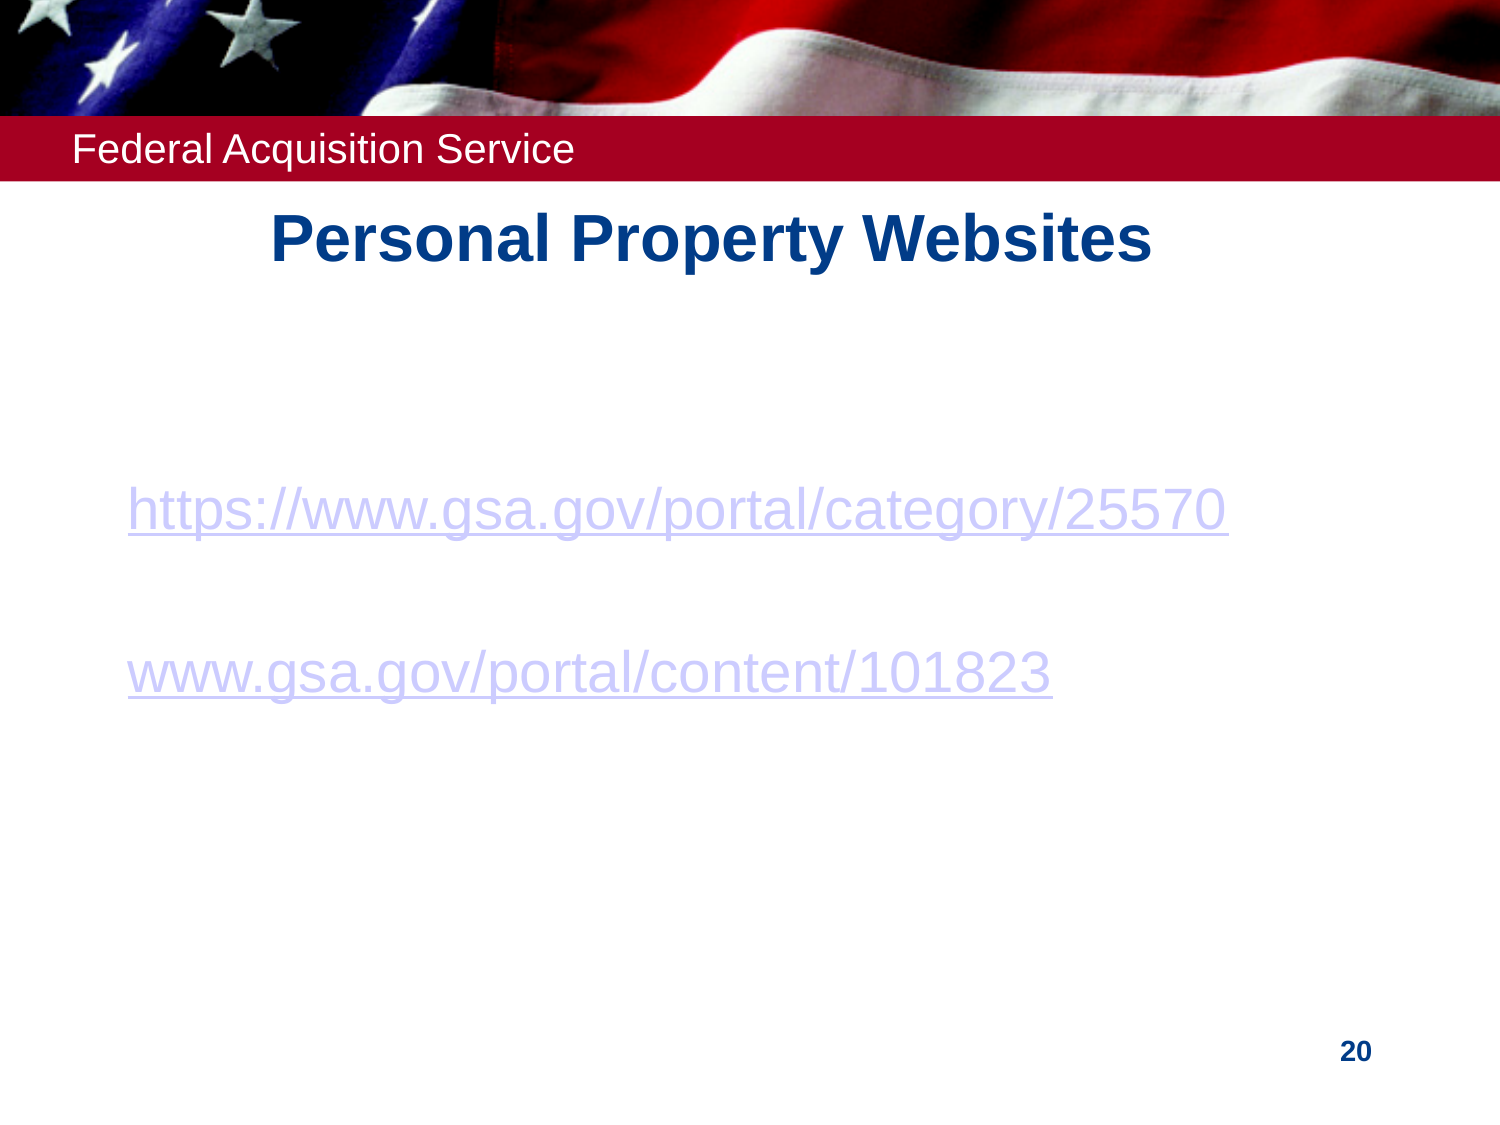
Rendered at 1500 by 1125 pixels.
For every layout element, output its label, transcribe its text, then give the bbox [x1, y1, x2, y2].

slide_number 20 [1074, 1024, 1388, 1101]
text_box https://www.gsa.gov/portal/category/25570 www.gsa.gov/portal/content/101823 [37, 401, 1388, 975]
title Personal Property Websites [37, 187, 1388, 284]
picture [0, 0, 1500, 116]
